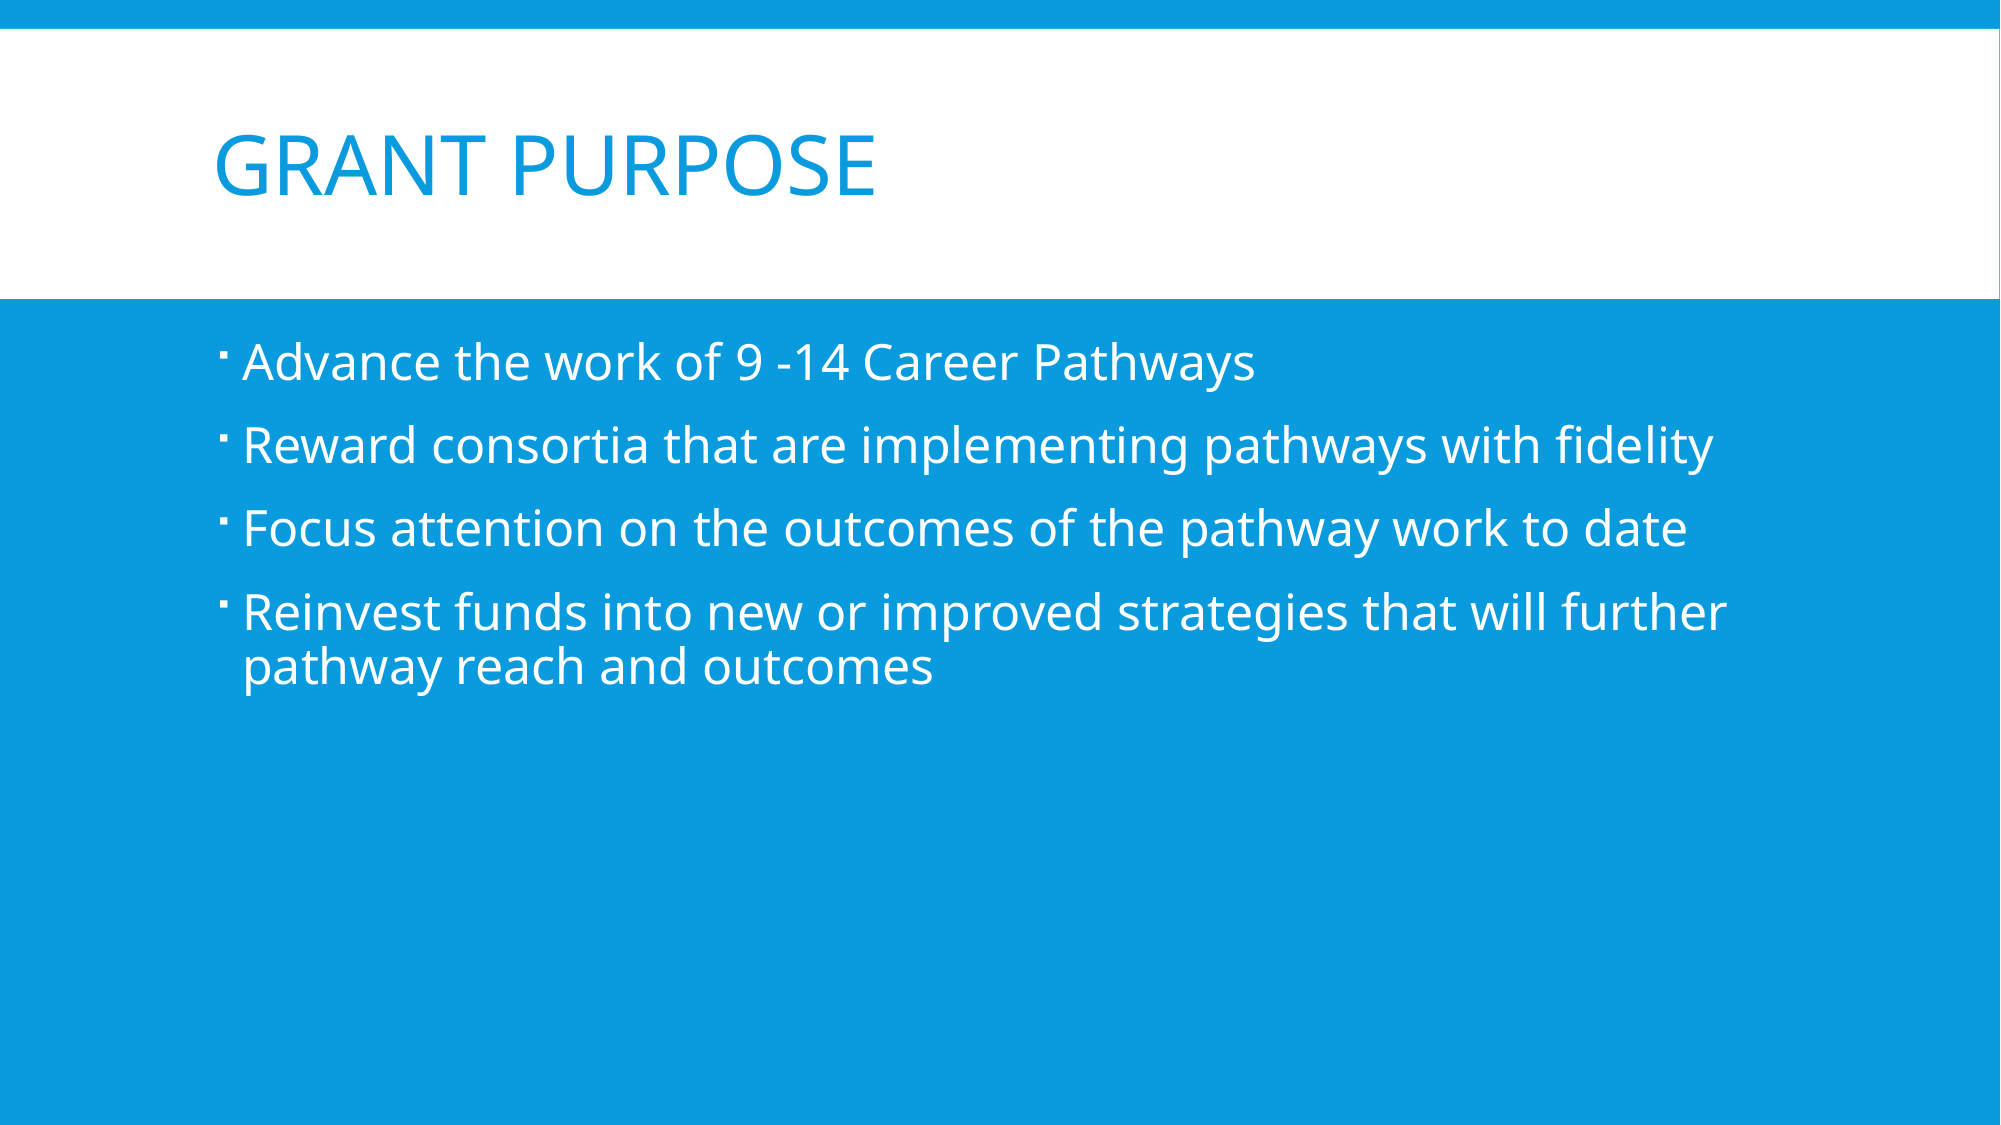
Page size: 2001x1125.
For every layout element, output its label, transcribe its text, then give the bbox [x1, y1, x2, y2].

title Grant Purpose [197, 46, 1803, 295]
list Advance the work of 9 -14 Career Pathways Reward consortia that are implementing pathways with fidelity Focus attention on the outcomes of the pathway work to date Reinvest funds into new or improved strategies that will further pathway reach and outcomes [197, 329, 1803, 1020]
